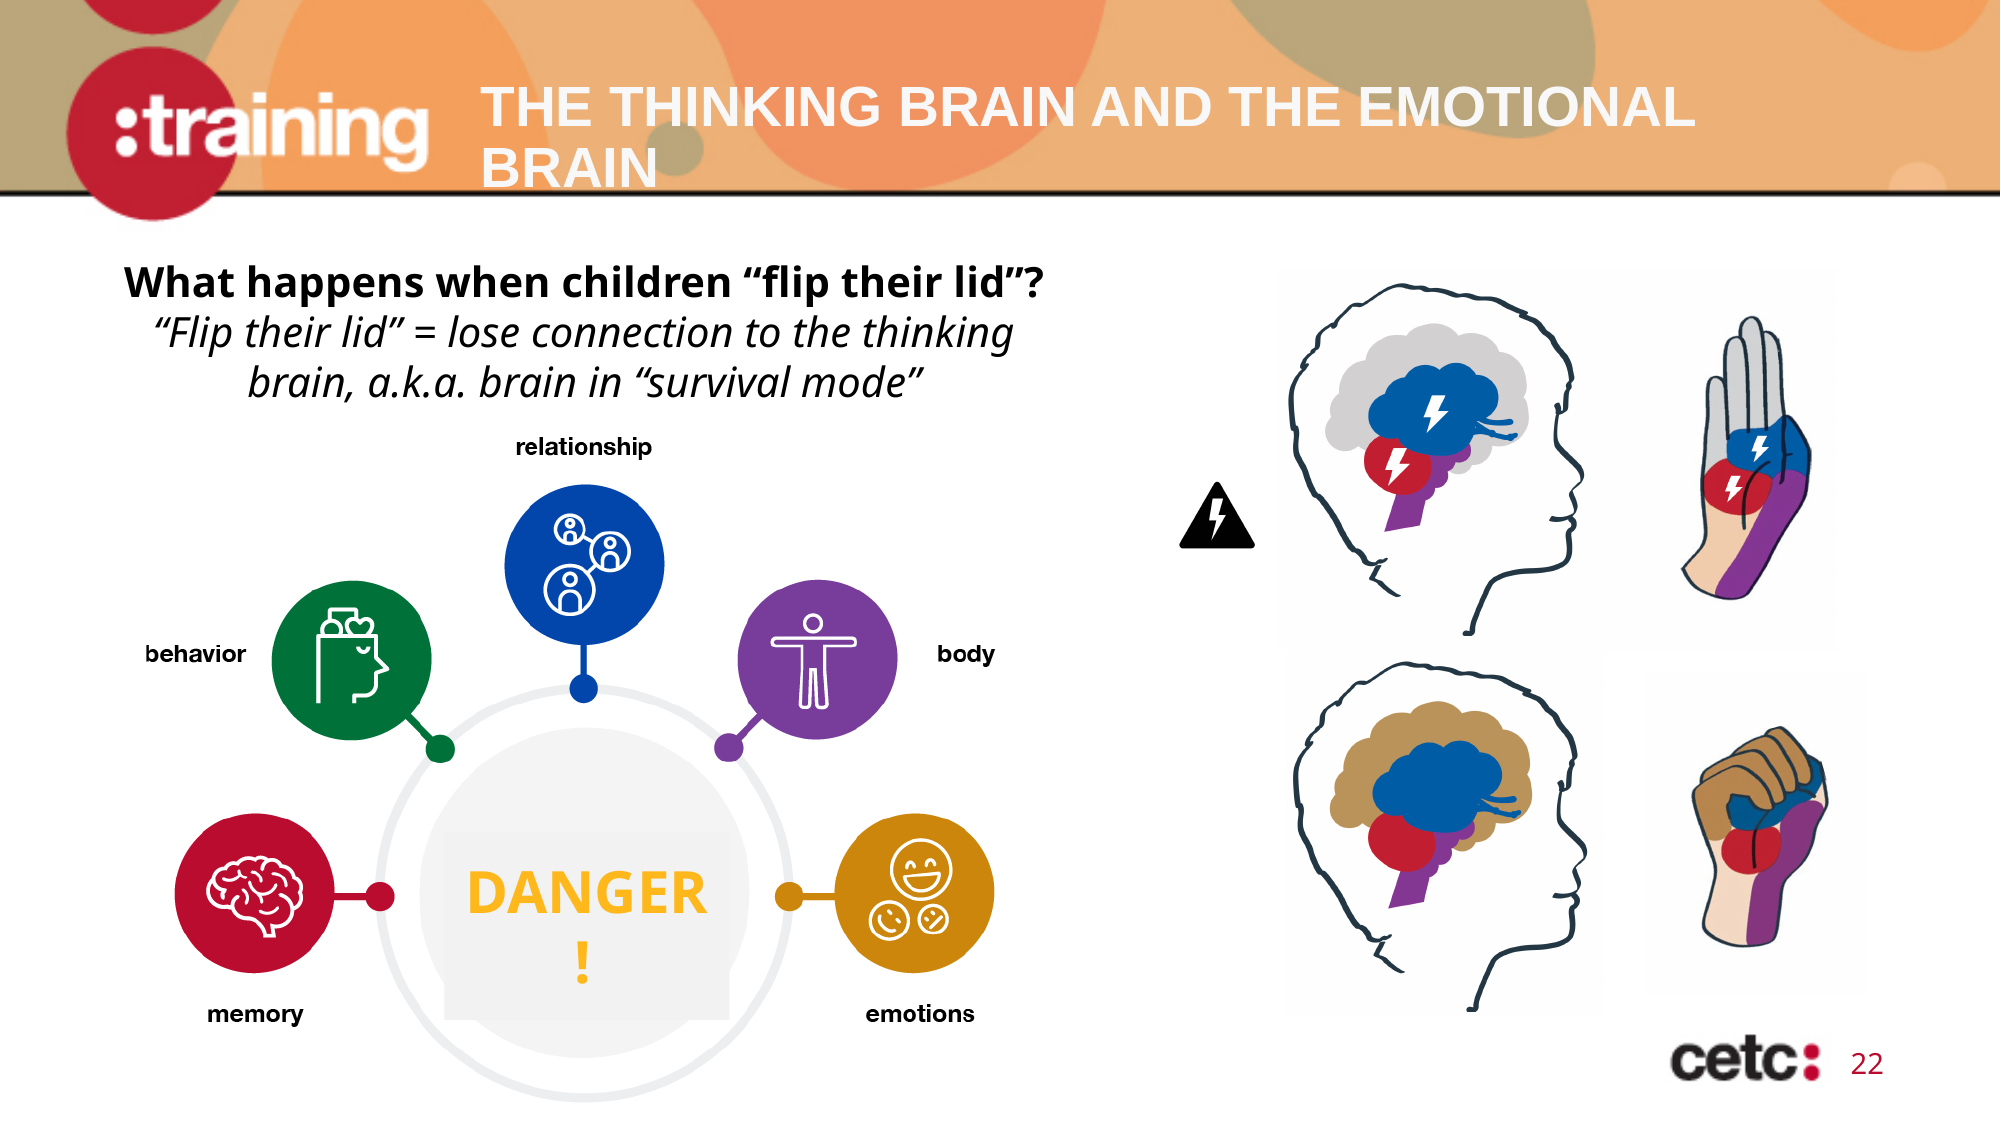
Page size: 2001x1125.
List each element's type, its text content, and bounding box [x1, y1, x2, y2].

slide_number 22 [1811, 1034, 1900, 1095]
title THE THINKING BRAIN AND THE EMOTIONAL BRAIN [465, 69, 1900, 208]
text_box What happens when children “flip their lid”? “Flip their lid” = lose connection to the thinking brain, a.k.a. brain in “survival mode” [107, 248, 1062, 414]
picture [0, 0, 2000, 1125]
